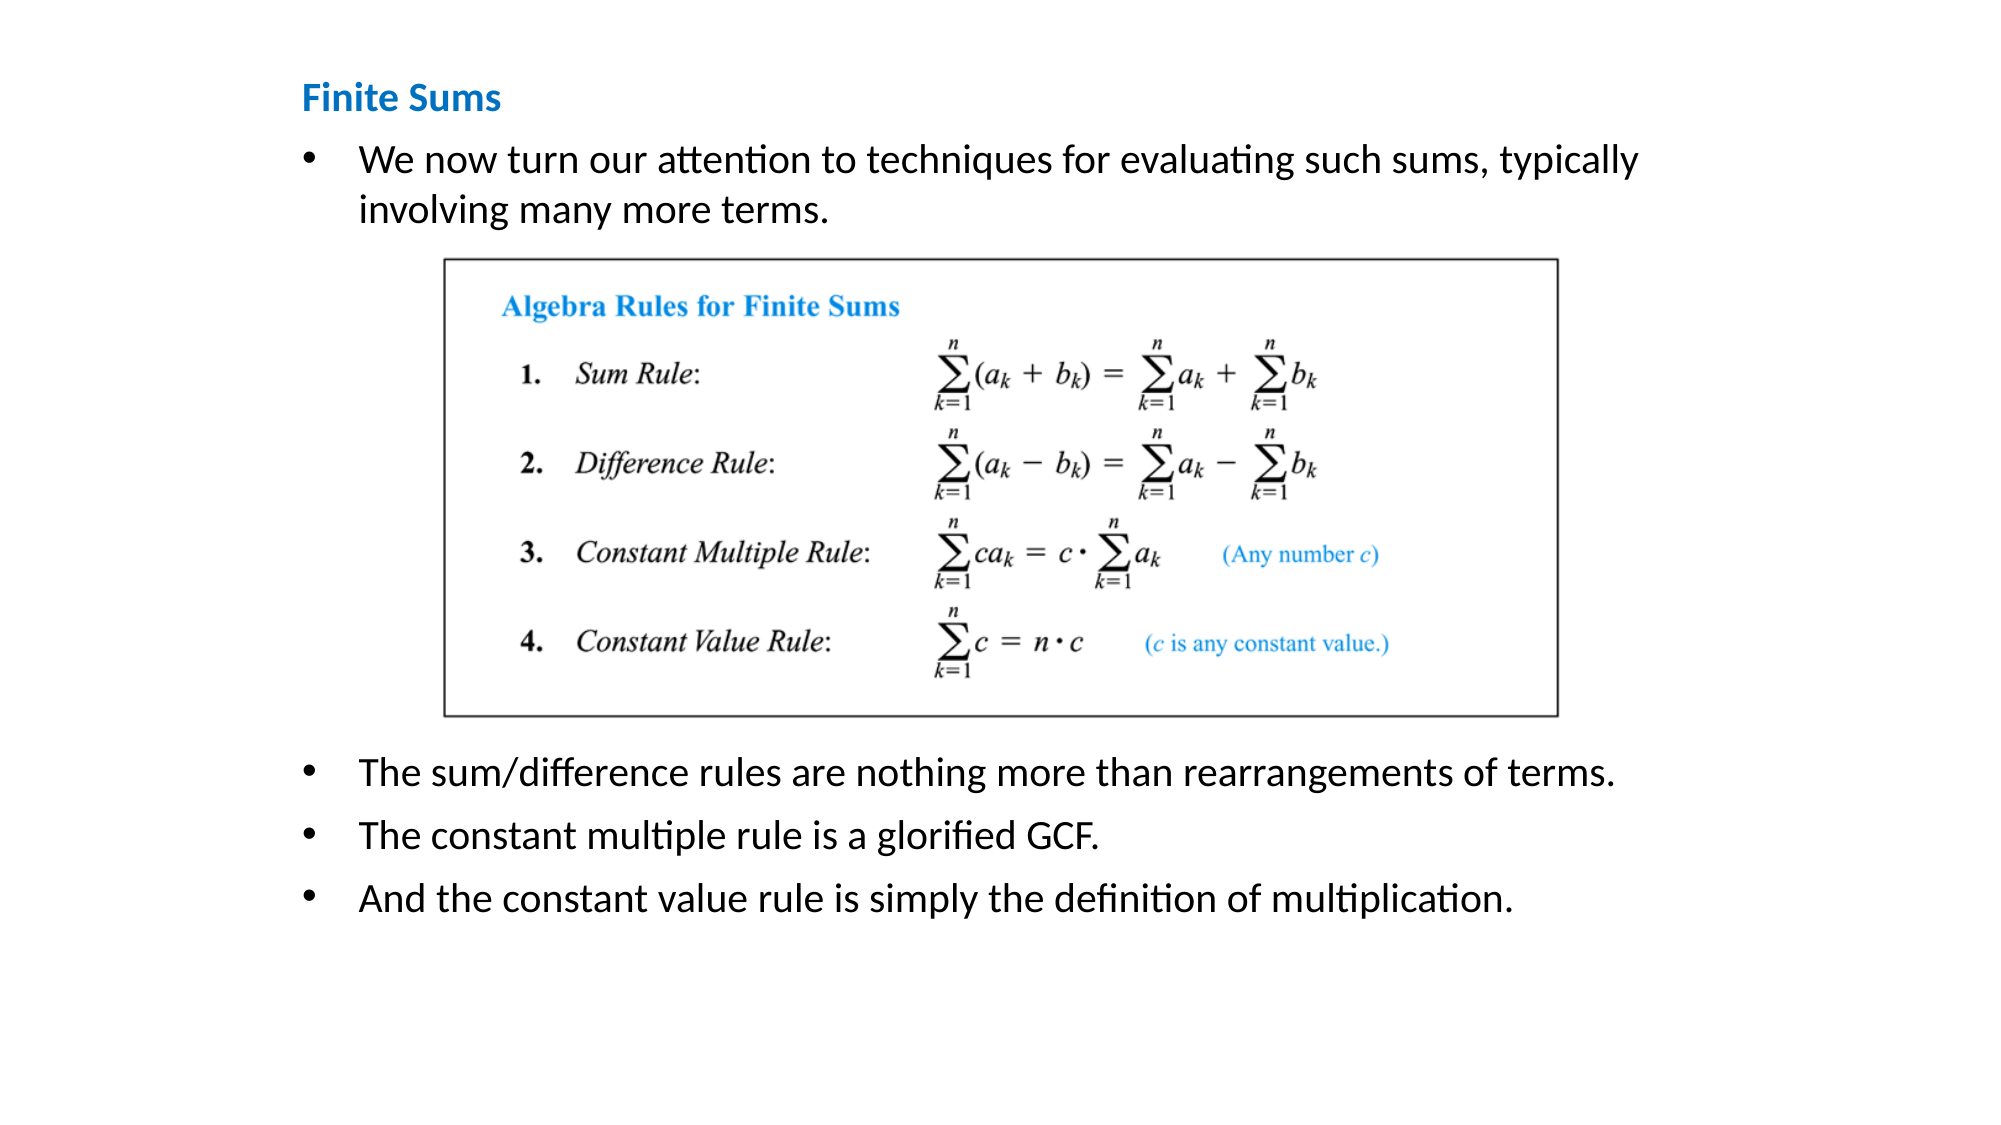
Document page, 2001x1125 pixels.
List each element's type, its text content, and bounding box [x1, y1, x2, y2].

text_box Finite Sums We now turn our attention to techniques for evaluating such sums, typically involving many more terms. The sum/difference rules are nothing more than rearrangements of terms. The constant multiple rule is a glorified GCF. And the constant value rule is simply the definition of multiplication. [287, 62, 1713, 928]
picture [437, 254, 1563, 725]
